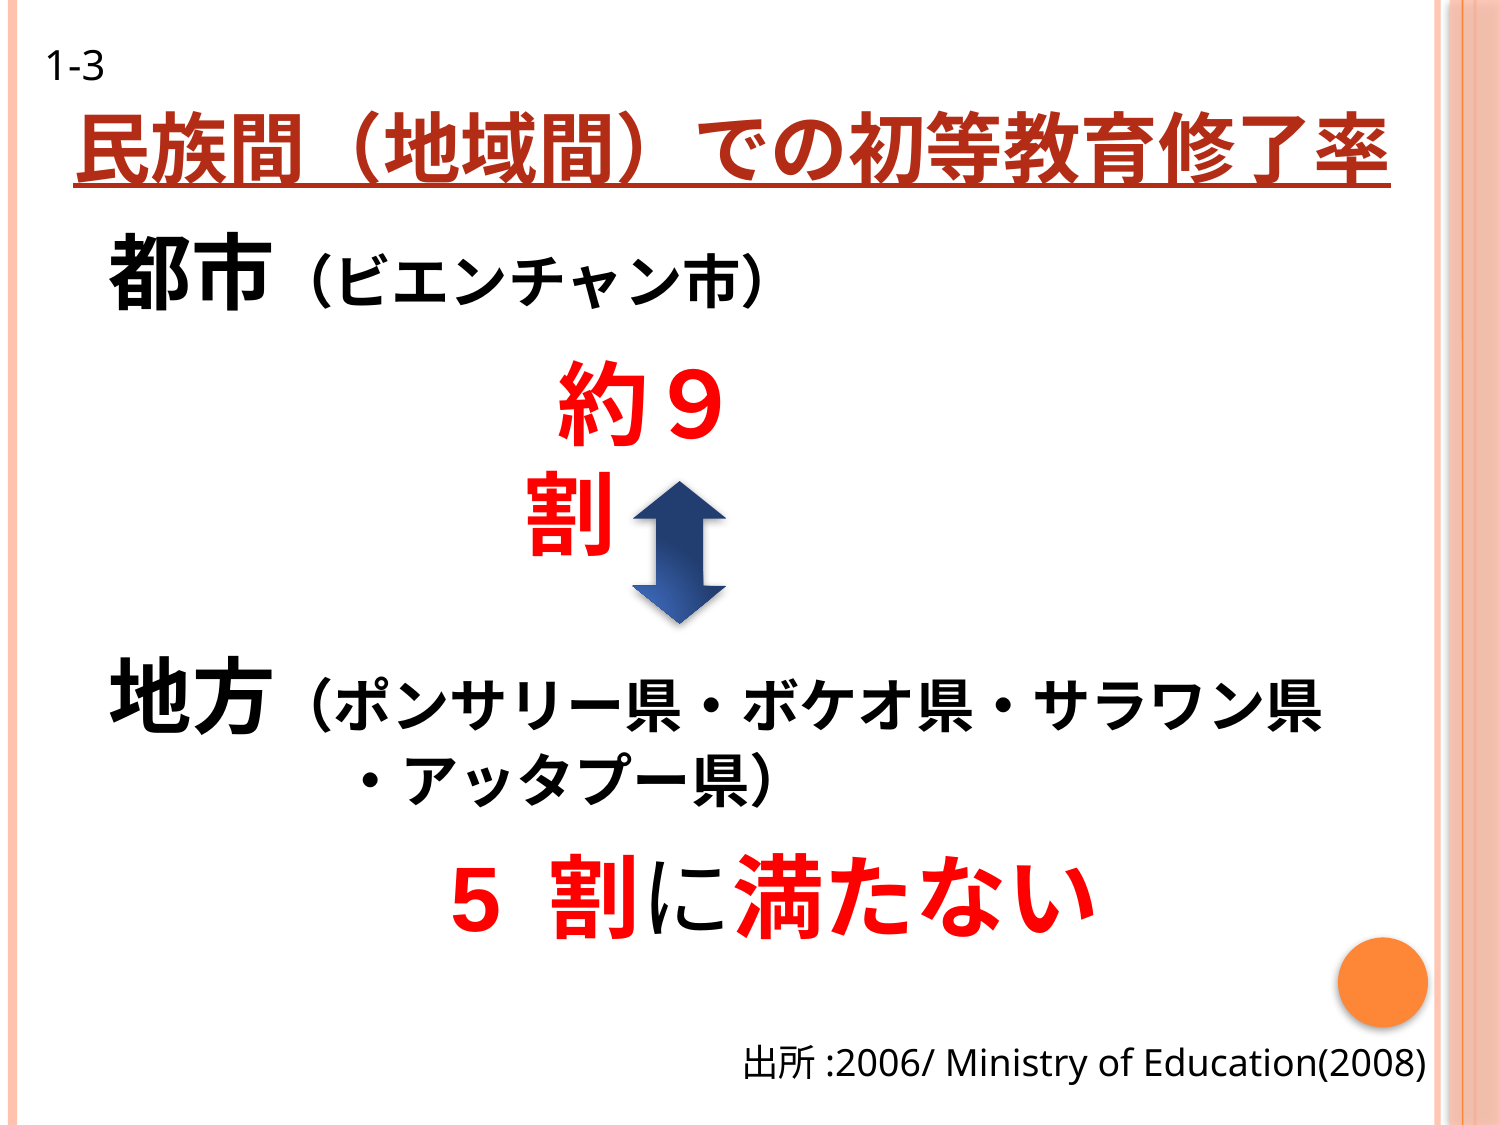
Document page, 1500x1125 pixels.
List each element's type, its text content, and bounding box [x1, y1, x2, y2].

text_box 地方（ポンサリー県・ボケオ県・サラワン県 ・アッタプー県） [93, 611, 1447, 992]
text_box 出所:2006/ Ministry of Education(2008) [726, 1031, 1500, 1091]
text_box 1-3 [29, 30, 278, 96]
text_box 5 割に満たない [435, 831, 1115, 957]
text_box 約９ 割 [509, 339, 850, 575]
text_box 都市（ビエンチャン市） [93, 212, 1500, 473]
text_box [632, 575, 727, 611]
title 民族間（地域間）での初等教育修了率 [58, 82, 1409, 270]
